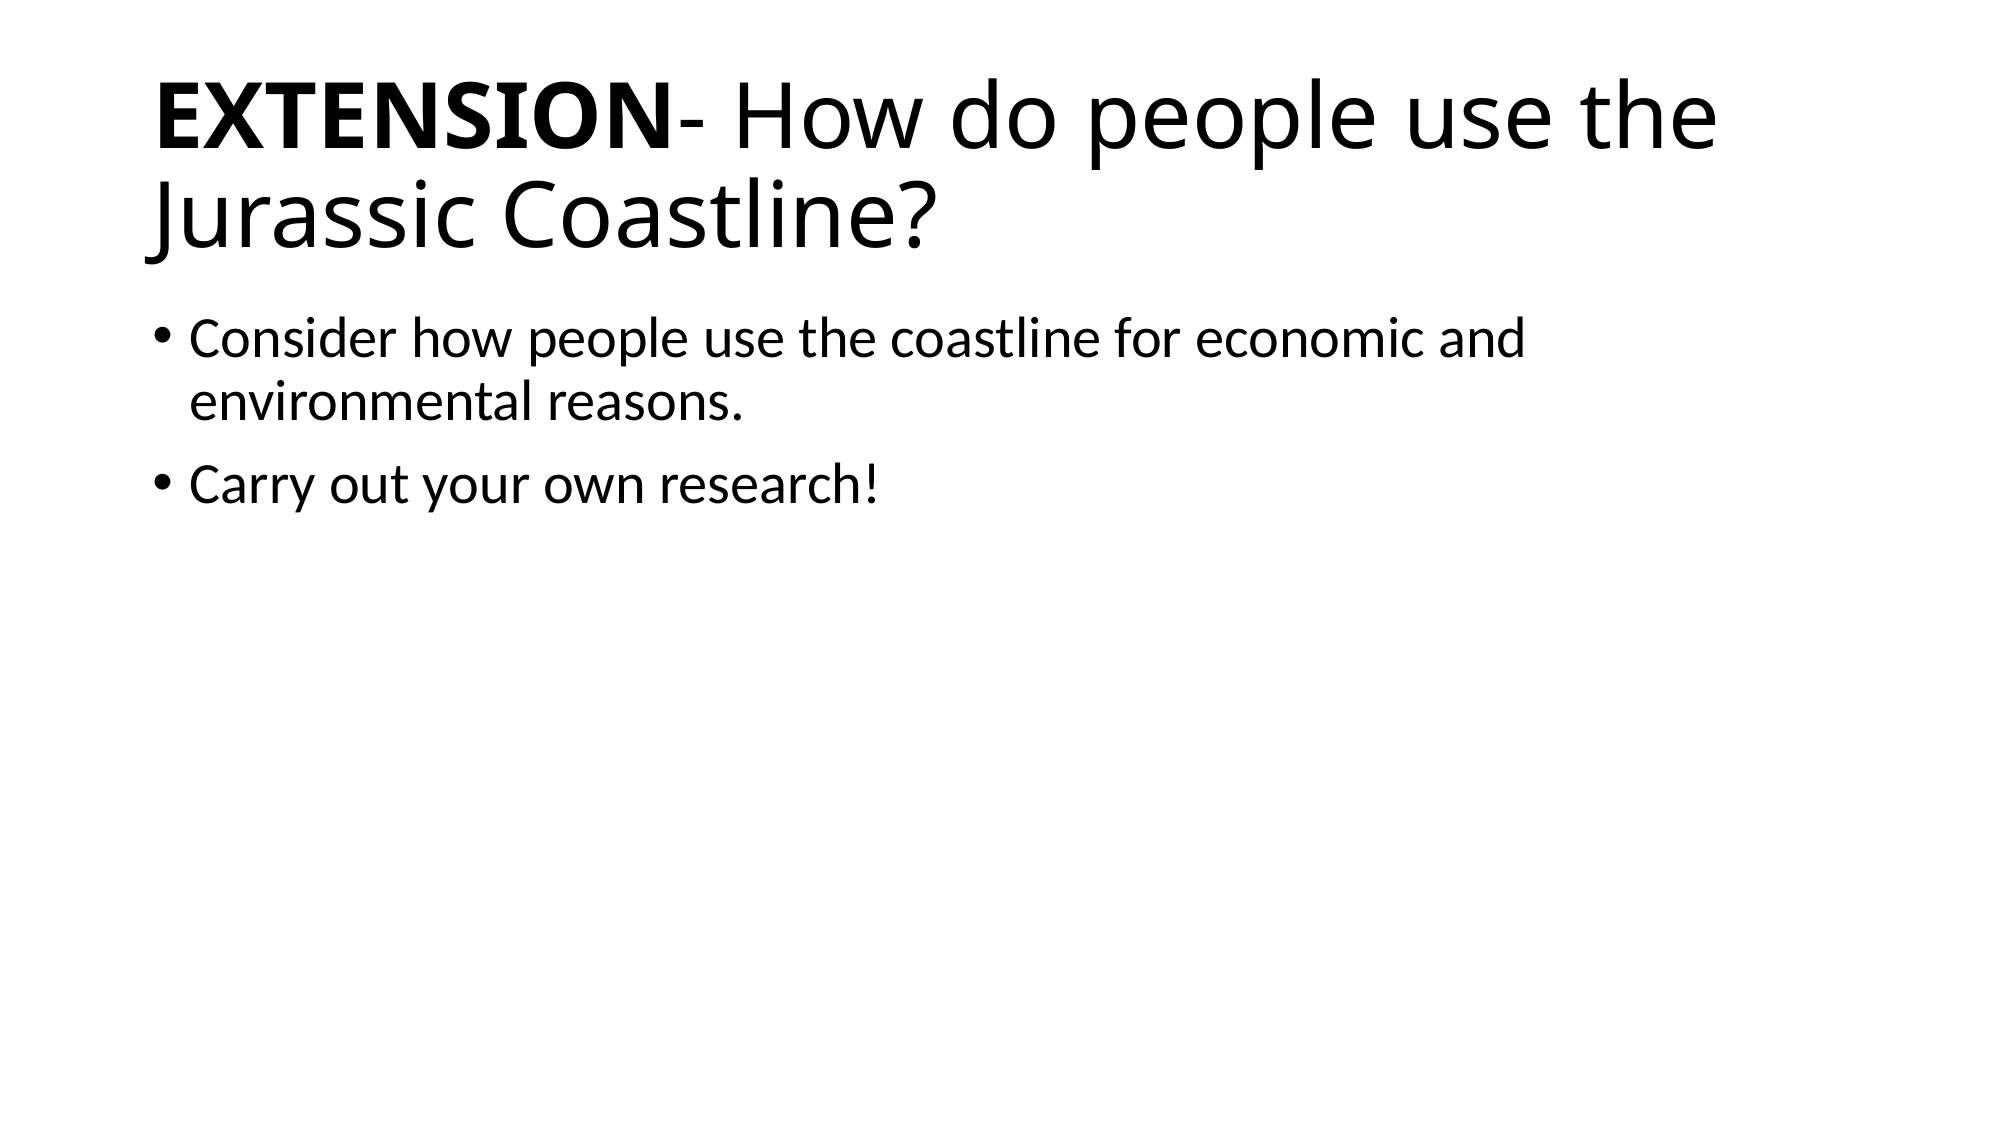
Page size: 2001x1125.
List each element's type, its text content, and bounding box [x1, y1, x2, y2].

title EXTENSION- How do people use the Jurassic Coastline? [137, 59, 1863, 278]
list Consider how people use the coastline for economic and environmental reasons. Carry out your own research! [137, 299, 1863, 1014]
